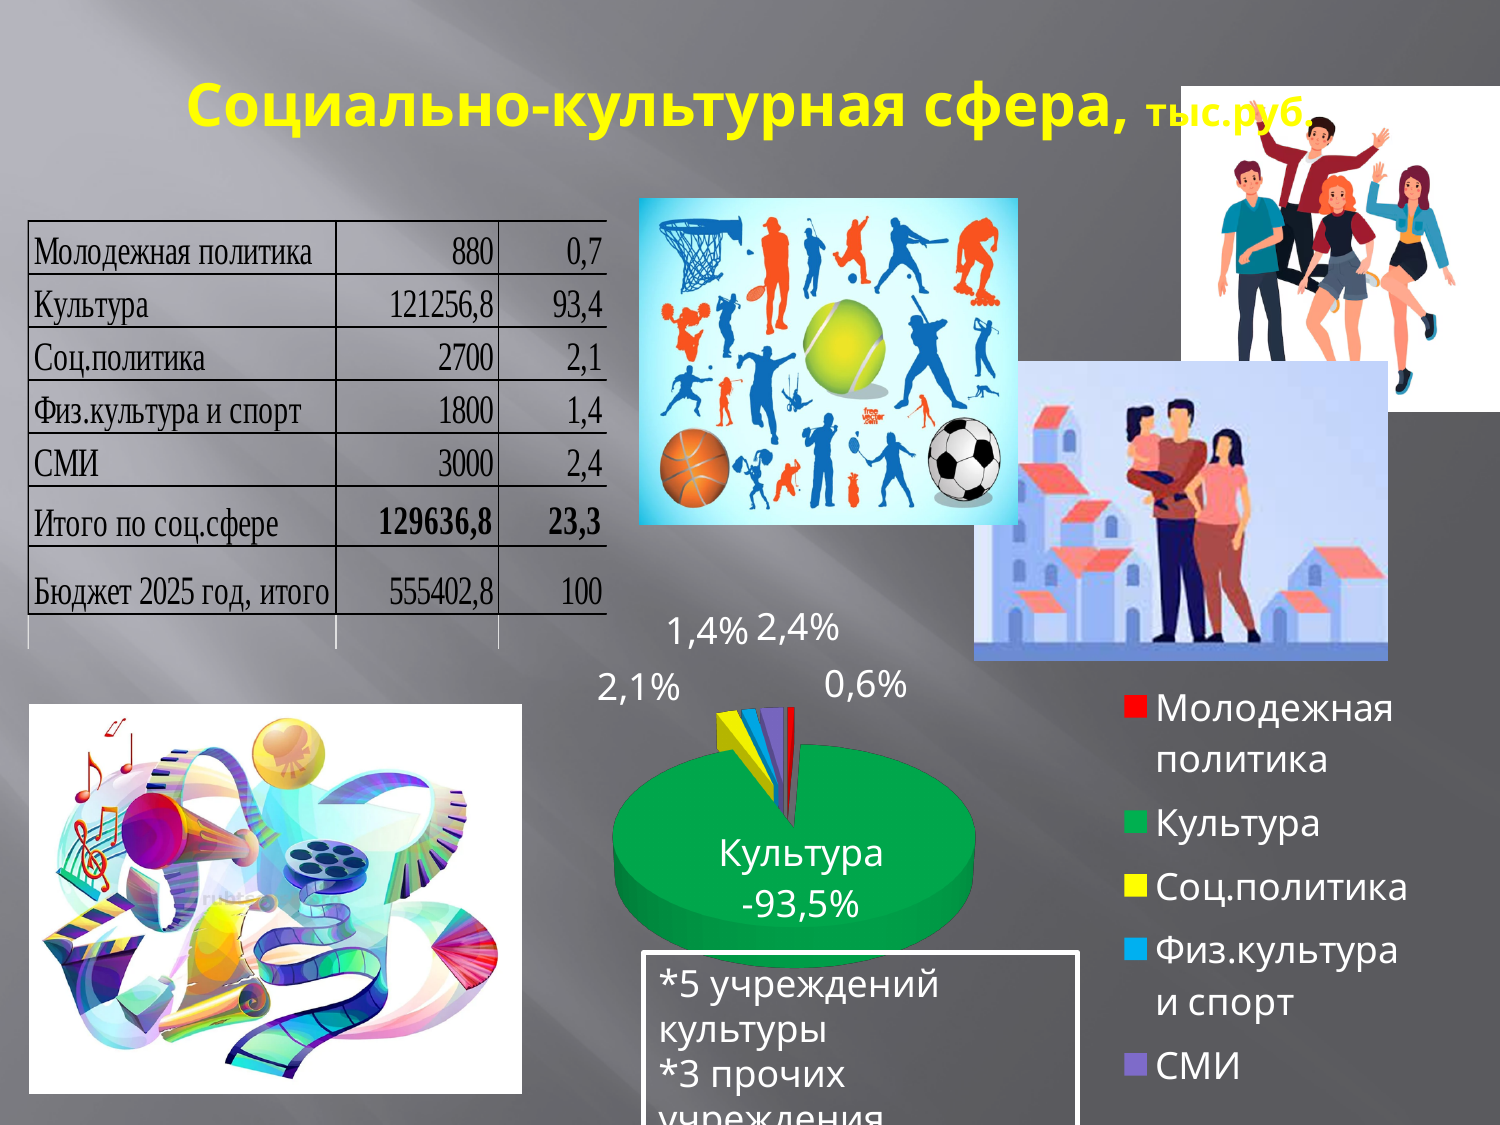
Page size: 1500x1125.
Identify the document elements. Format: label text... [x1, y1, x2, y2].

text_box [27, 219, 609, 652]
title Социально-культурная сфера, тыс.руб. [75, 45, 1425, 161]
picture [638, 86, 1500, 661]
picture [29, 703, 522, 1095]
chart [521, 597, 1433, 1125]
